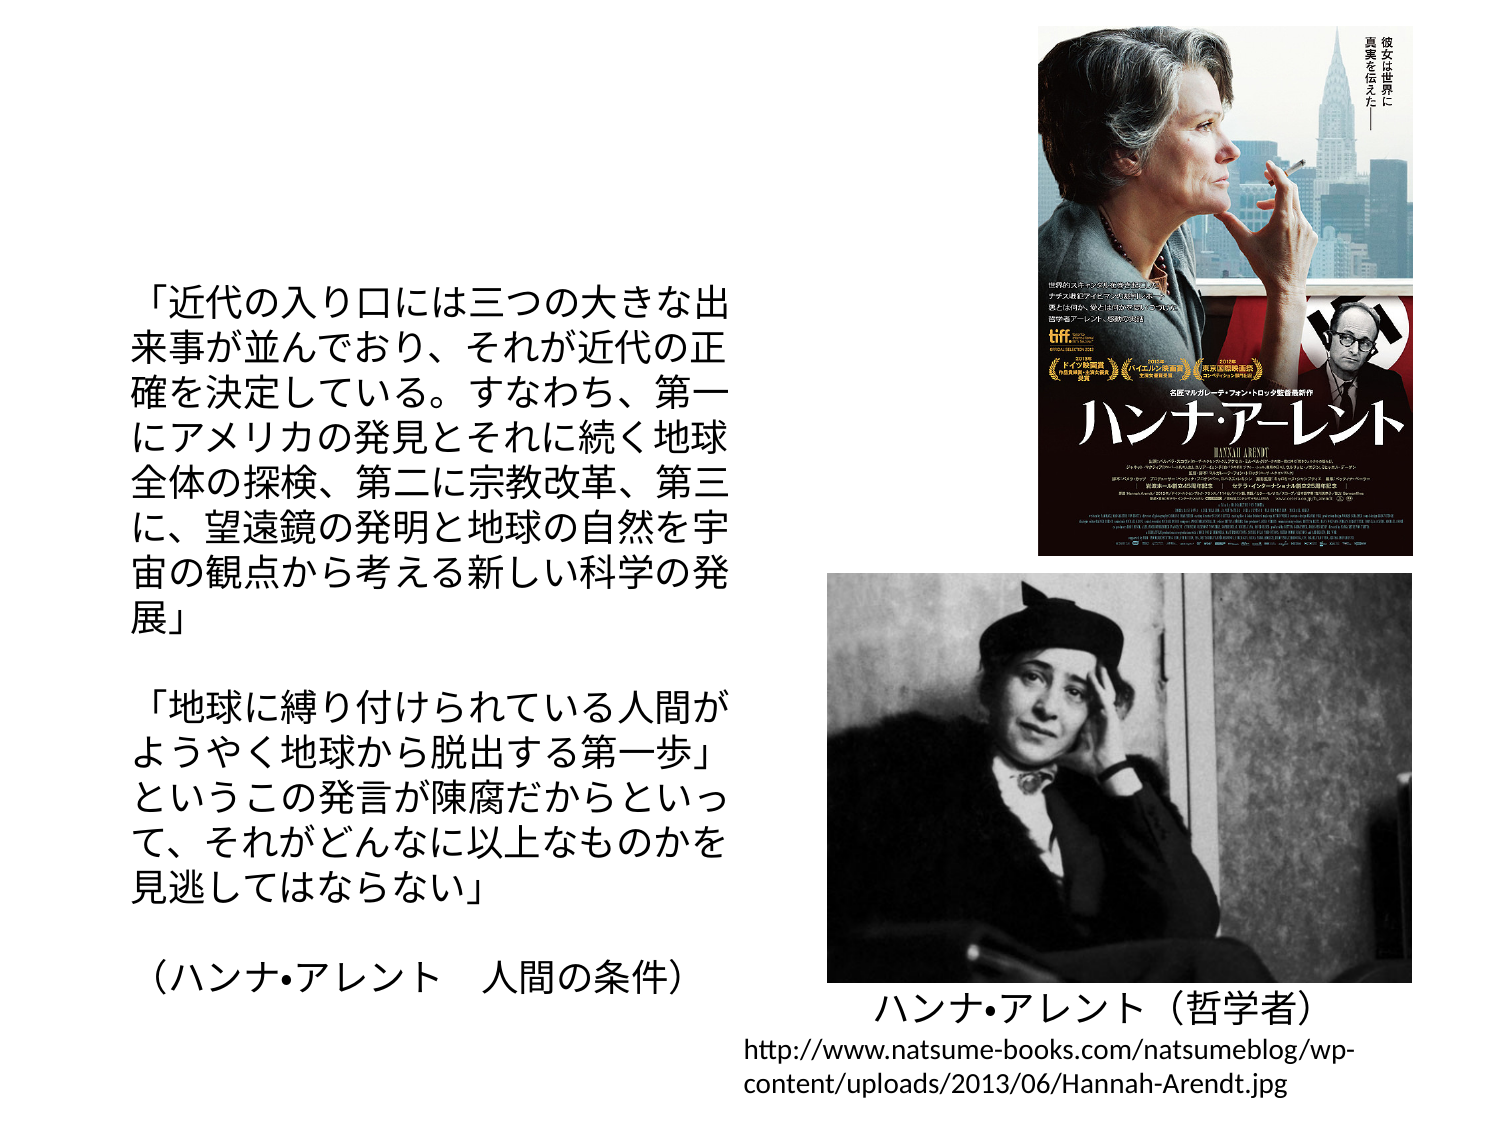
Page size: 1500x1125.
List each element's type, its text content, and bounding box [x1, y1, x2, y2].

text_box 「近代の入り口には三つの大きな出来事が並んでおり、それが近代の正確を決定している。すなわち、第一にアメリカの発見とそれに続く地球全体の探検、第二に宗教改革、第三に、望遠鏡の発明と地球の自然を宇宙の観点から考える新しい科学の発展」 「地球に縛り付けられている人間がようやく地球から脱出する第一歩」というこの発言が陳腐だからといって、それがどんなに以上なものかを見逃してはならない」 （ハンナ・アレント 人間の条件） [115, 271, 763, 1007]
text_box ハンナ・アレント（哲学者） http://www.natsume-books.com/natsumeblog/wp-content/uploads/2013/06/Hannah-Arendt.jpg [728, 977, 1479, 1108]
picture [826, 573, 1412, 983]
picture [1038, 26, 1413, 556]
